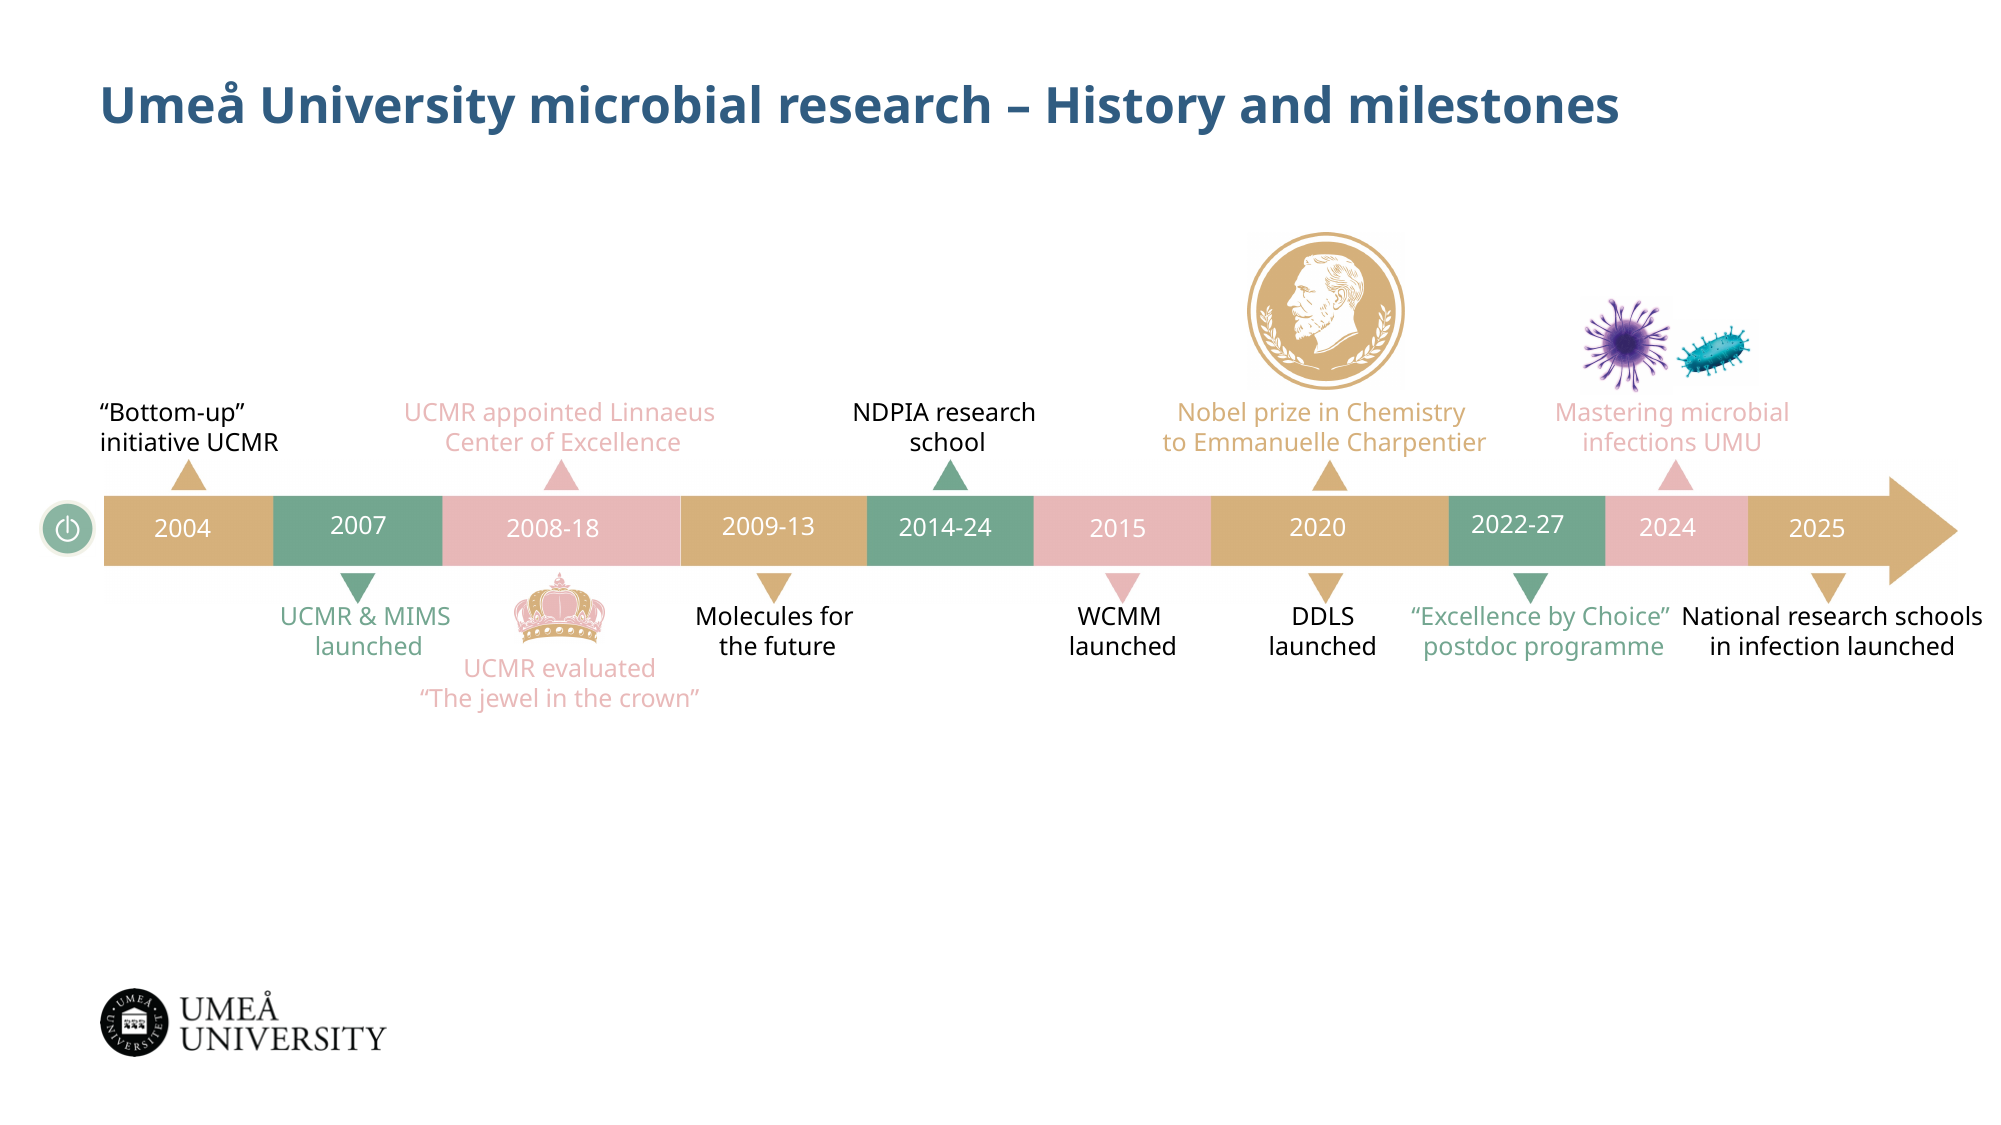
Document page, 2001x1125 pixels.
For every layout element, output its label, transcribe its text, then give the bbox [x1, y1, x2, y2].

picture [100, 988, 387, 1057]
text_box UCMR & MIMS launched [206, 604, 532, 669]
text_box NDPIA research school [827, 389, 1069, 459]
text_box Mastering microbial infections UMU [1502, 389, 1842, 459]
text_box Nobel prize in Chemistry to Emmanuelle Charpentier [1127, 389, 1502, 459]
text_box UCMR evaluated “The jewel in the crown” [384, 645, 742, 721]
text_box “Excellence by Choice” postdoc programme [1374, 604, 1659, 669]
text_box National research schools in infection launched [1659, 593, 2000, 669]
picture [1579, 296, 1759, 395]
text_box WCMM launched [1041, 604, 1206, 669]
text_box “Bottom-up” initiative UCMR [85, 389, 321, 464]
picture [104, 459, 1958, 644]
text_box UCMR appointed Linnaeus Center of Excellence [374, 389, 753, 459]
picture [1247, 232, 1405, 390]
text_box Molecules for the future [666, 604, 889, 669]
text_box Umeå University microbial research – History and milestones [85, 65, 1855, 141]
picture [39, 500, 96, 557]
text_box DDLS launched [1241, 604, 1374, 669]
